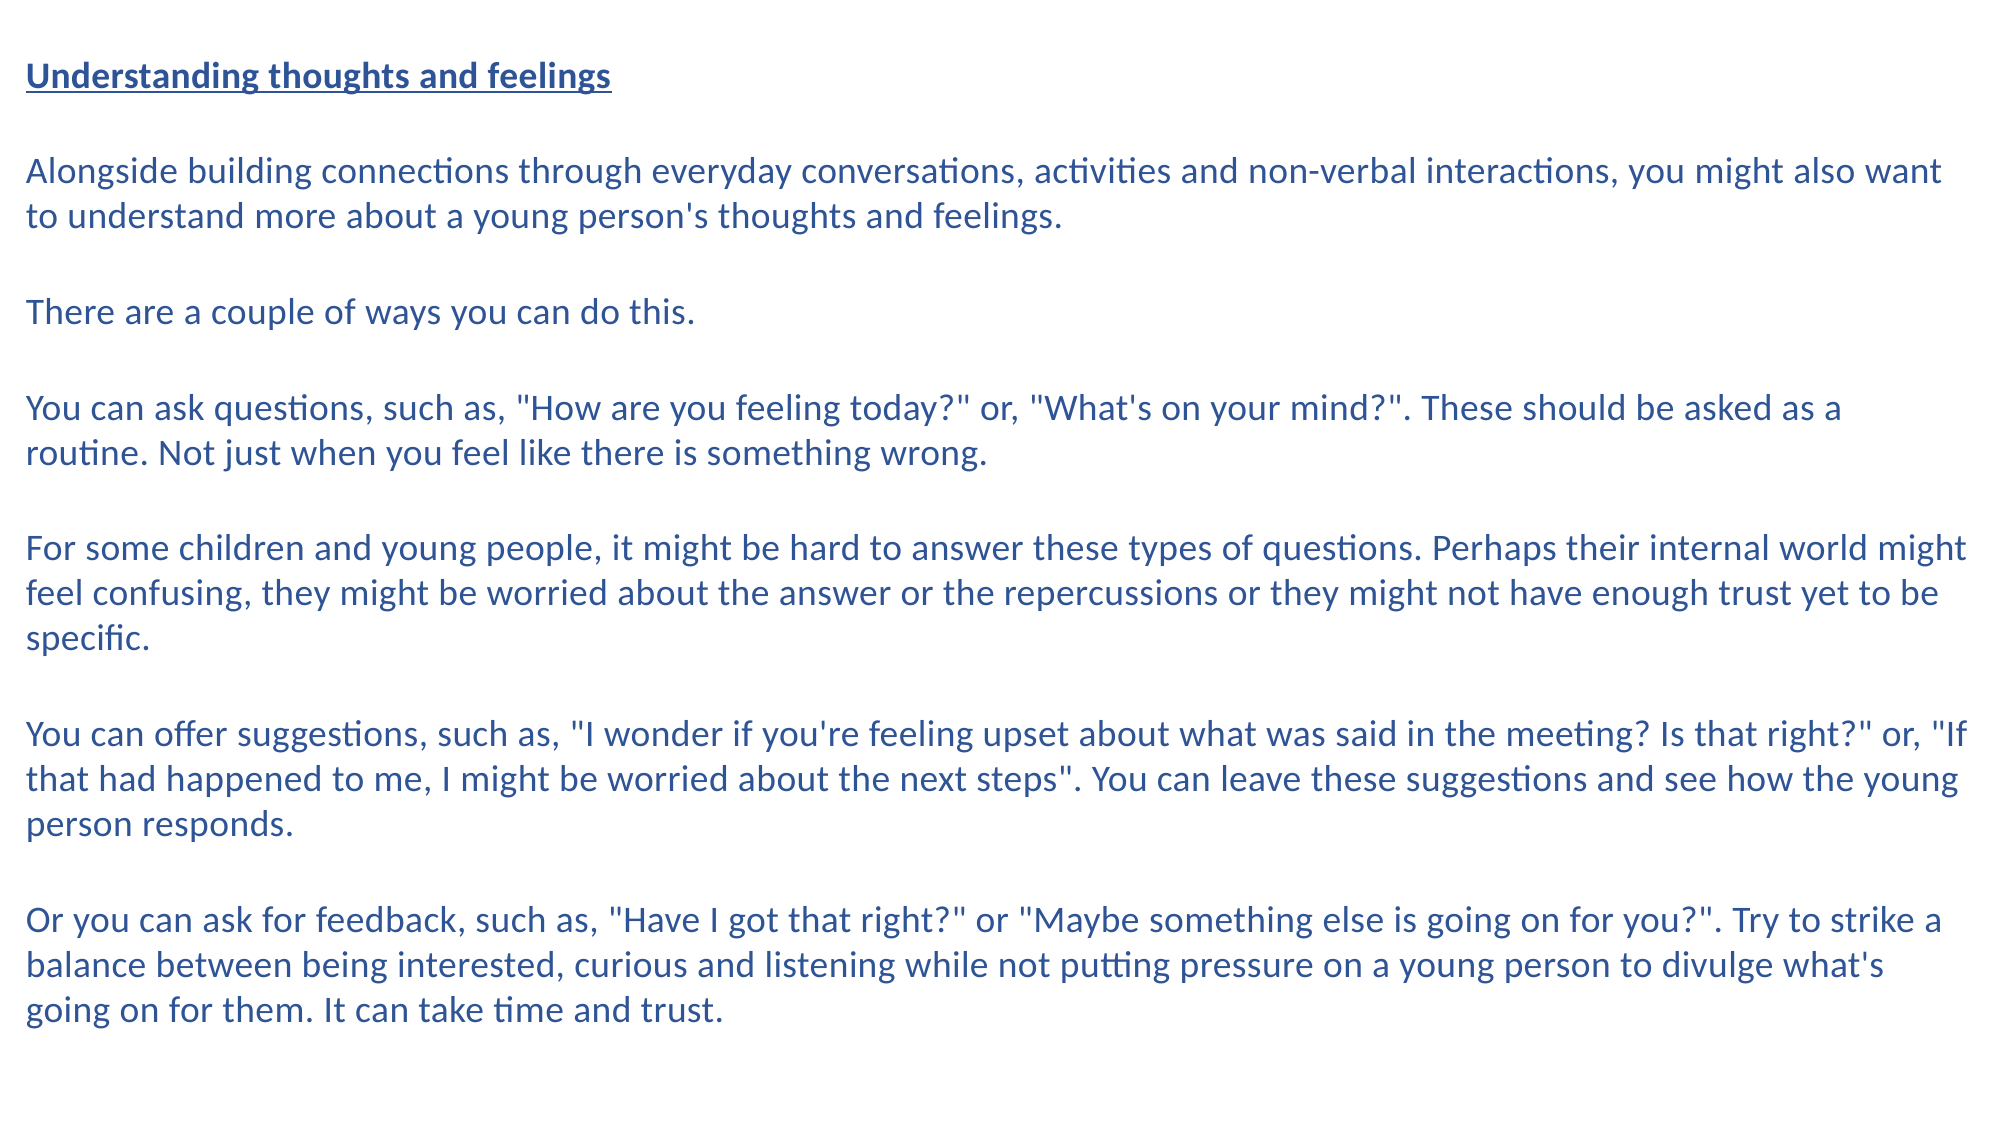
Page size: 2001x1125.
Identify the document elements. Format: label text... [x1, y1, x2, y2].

text_box Understanding thoughts and feelings Alongside building connections through everyday conversations, activities and non-verbal interactions, you might also want to understand more about a young person's thoughts and feelings. There are a couple of ways you can do this. You can ask questions, such as, "How are you feeling today?" or, "What's on your mind?". These should be asked as a routine. Not just when you feel like there is something wrong. For some children and young people, it might be hard to answer these types of questions. Perhaps their internal world might feel confusing, they might be worried about the answer or the repercussions or they might not have enough trust yet to be specific. You can offer suggestions, such as, "I wonder if you're feeling upset about what was said in the meeting? Is that right?" or, "If that had happened to me, I might be worried about the next steps". You can leave these suggestions and see how the young person responds. Or you can ask for feedback, such as, "Have I got that right?" or "Maybe something else is going on for you?". Try to strike a balance between being interested, curious and listening while not putting pressure on a young person to divulge what's going on for them. It can take time and trust. [23, 0, 1973, 1030]
